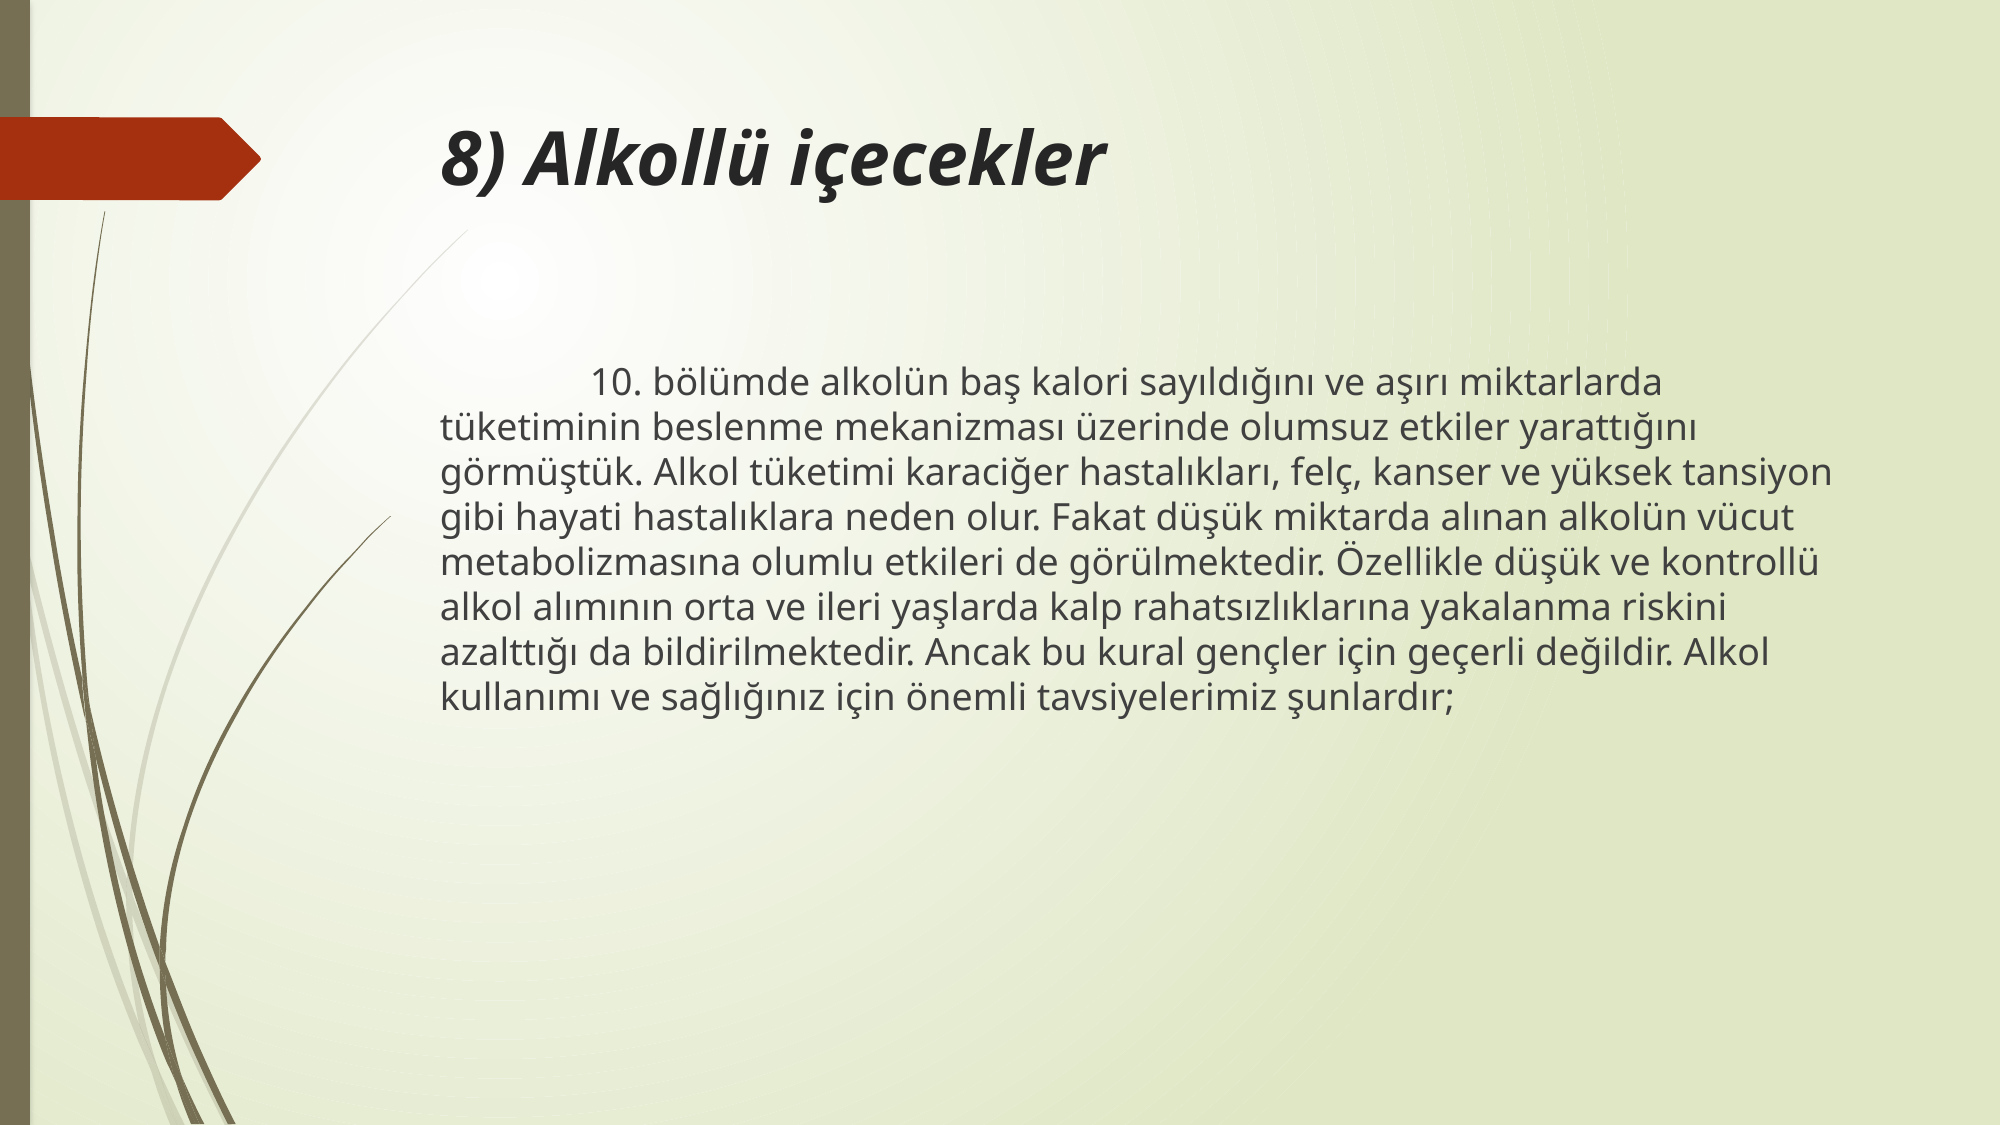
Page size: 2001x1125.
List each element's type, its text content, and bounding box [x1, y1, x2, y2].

title 8) Alkollü içecekler [425, 102, 1888, 313]
list 10. bölümde alkolün baş kalori sayıldığını ve aşırı miktarlarda tüketiminin beslenme mekanizması üzerinde olumsuz etkiler yarattığını görmüştük. Alkol tüketimi karaciğer hastalıkları, felç, kanser ve yüksek tansiyon gibi hayati hastalıklara neden olur. Fakat düşük miktarda alınan alkolün vücut metabolizmasına olumlu etkileri de görülmektedir. Özellikle düşük ve kontrollü alkol alımının orta ve ileri yaşlarda kalp rahatsızlıklarına yakalanma riskini azalttığı da bildirilmektedir. Ancak bu kural gençler için geçerli değildir. Alkol kullanımı ve sağlığınız için önemli tavsiyelerimiz şunlardır; [424, 350, 1888, 970]
